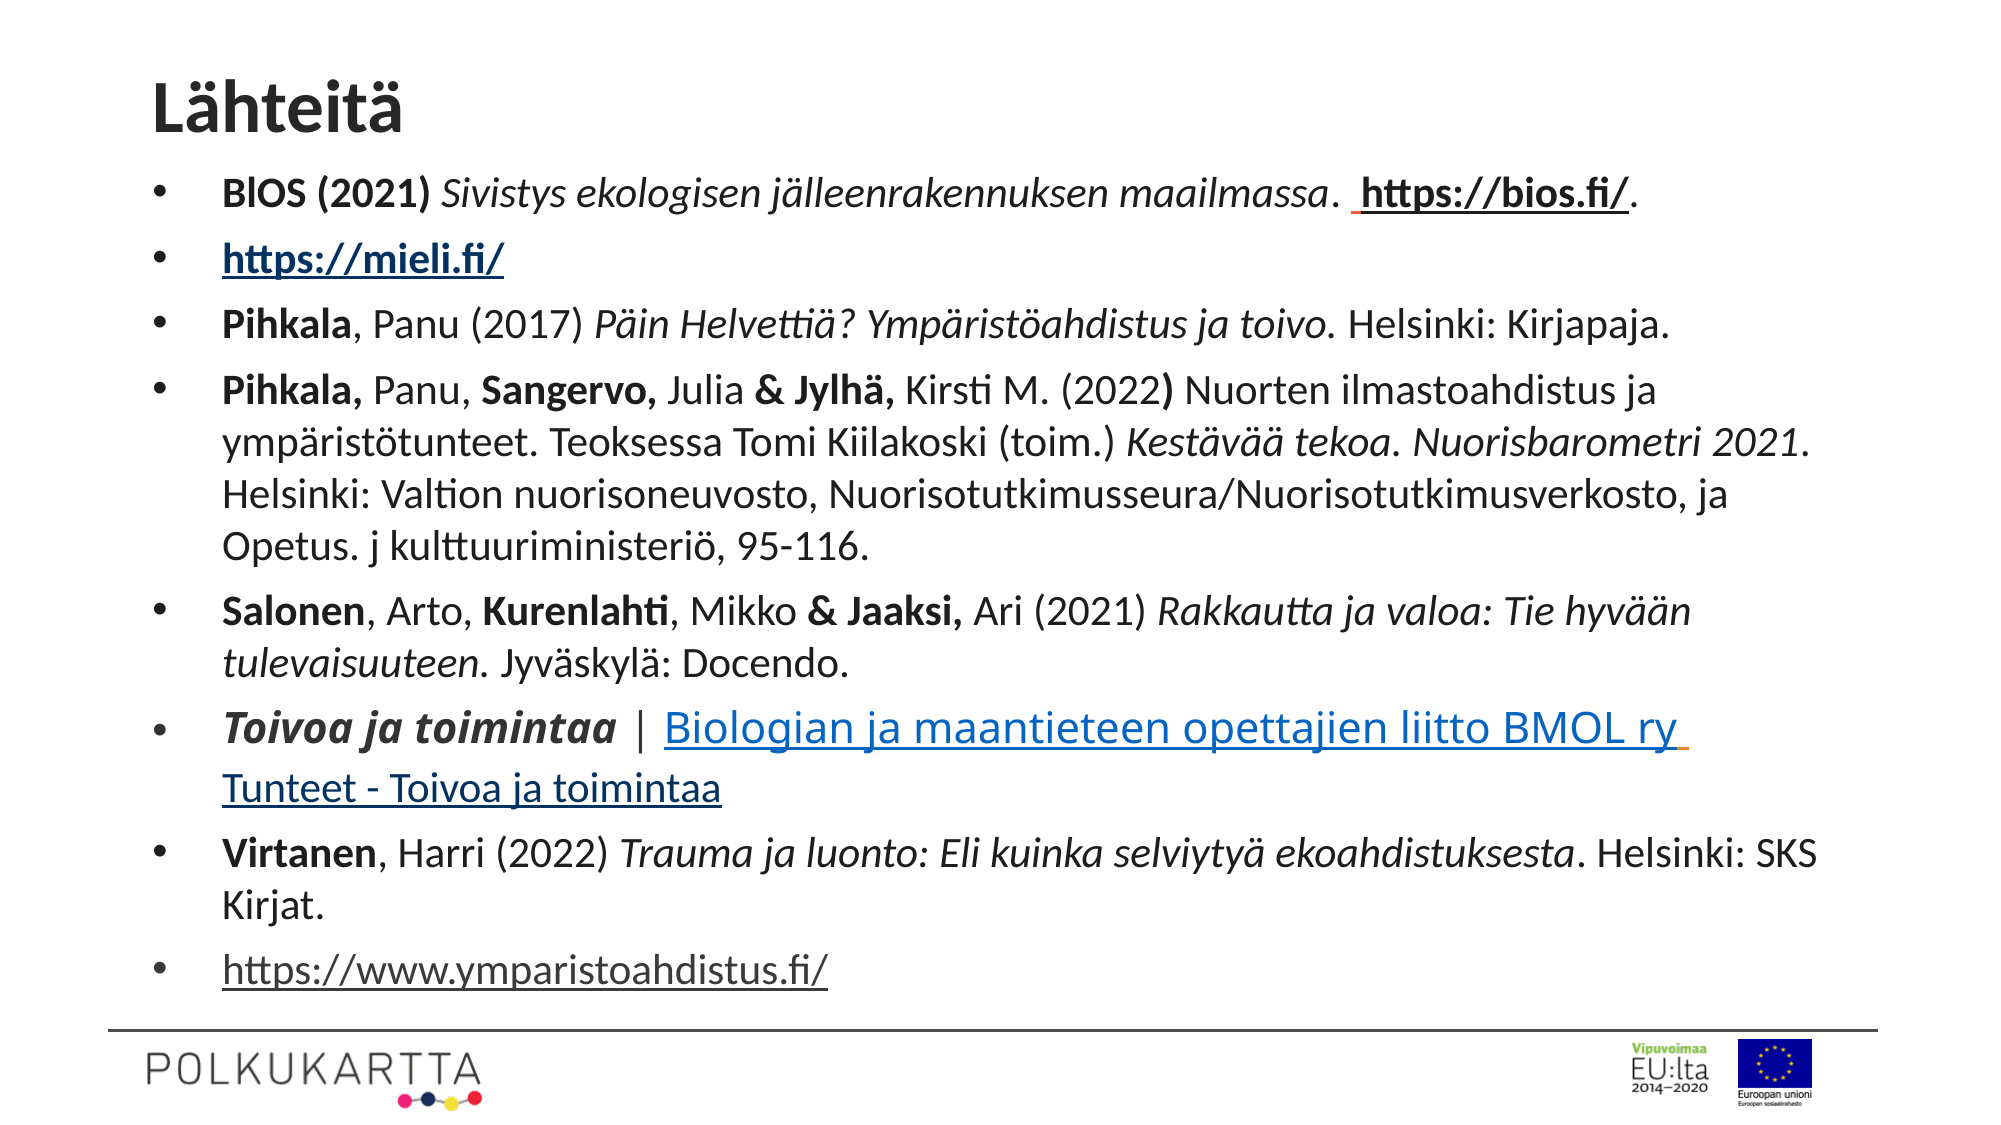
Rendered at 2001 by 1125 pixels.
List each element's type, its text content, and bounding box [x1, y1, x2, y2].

title Lähteitä [137, 59, 1863, 156]
list BlOS (2021) Sivistys ekologisen jälleenrakennuksen maailmassa. https://bios.fi/. https://mieli.fi/ Pihkala, Panu (2017) Päin Helvettiä? Ympäristöahdistus ja toivo. Helsinki: Kirjapaja. Pihkala, Panu, Sangervo, Julia & Jylhä, Kirsti M. (2022) Nuorten ilmastoahdistus ja ympäristötunteet. Teoksessa Tomi Kiilakoski (toim.) Kestävää tekoa. Nuorisbarometri 2021. Helsinki: Valtion nuorisoneuvosto, Nuorisotutkimusseura/Nuorisotutkimusverkosto, ja Opetus. j kulttuuriministeriö, 95-116. Salonen, Arto, Kurenlahti, Mikko & Jaaksi, Ari (2021) Rakkautta ja valoa: Tie hyvään tulevaisuuteen. Jyväskylä: Docendo. Toivoa ja toimintaa | Biologian ja maantieteen opettajien liitto BMOL ry Tunteet - Toivoa ja toimintaa Virtanen, Harri (2022) Trauma ja luonto: Eli kuinka selviytyä ekoahdistuksesta. Helsinki: SKS Kirjat. https://www.ymparistoahdistus.fi/ [137, 156, 1863, 1023]
picture [137, 1042, 493, 1121]
picture [1622, 1033, 1719, 1102]
picture [1738, 1039, 1812, 1115]
